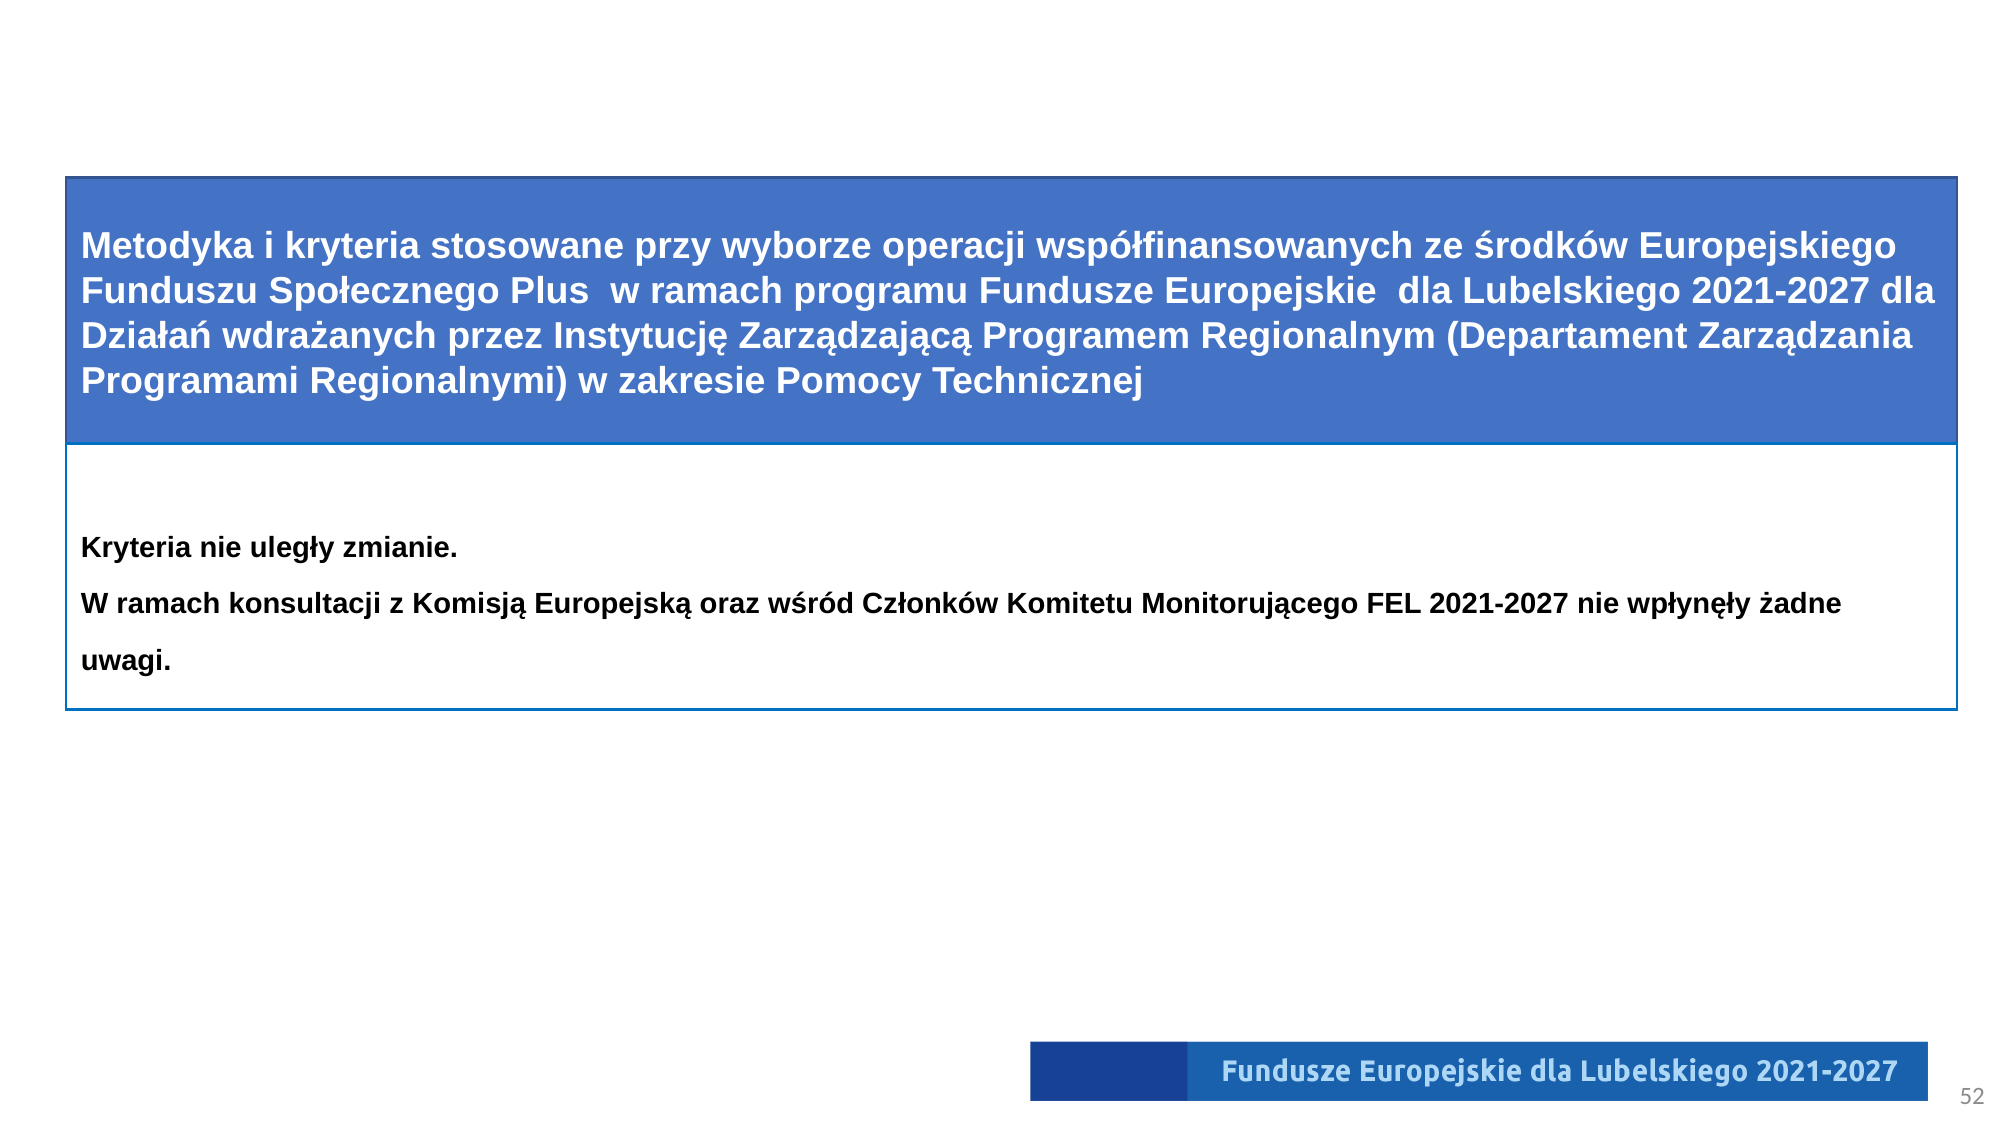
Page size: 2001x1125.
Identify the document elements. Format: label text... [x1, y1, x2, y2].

slide_number 52 [1927, 1065, 2000, 1125]
text_box Metodyka i kryteria stosowane przy wyborze operacji współfinansowanych ze środków Europejskiego Funduszu Społecznego Plus w ramach programu Fundusze Europejskie dla Lubelskiego 2021-2027 dla Działań wdrażanych przez Instytucję Zarządzającą Programem Regionalnym (Departament Zarządzania Programami Regionalnymi) w zakresie Pomocy Technicznej [65, 176, 1958, 442]
picture [1030, 1041, 1928, 1101]
text_box Kryteria nie uległy zmianie. W ramach konsultacji z Komisją Europejską oraz wśród Członków Komitetu Monitorującego FEL 2021-2027 nie wpłynęły żadne uwagi. [65, 442, 1958, 711]
